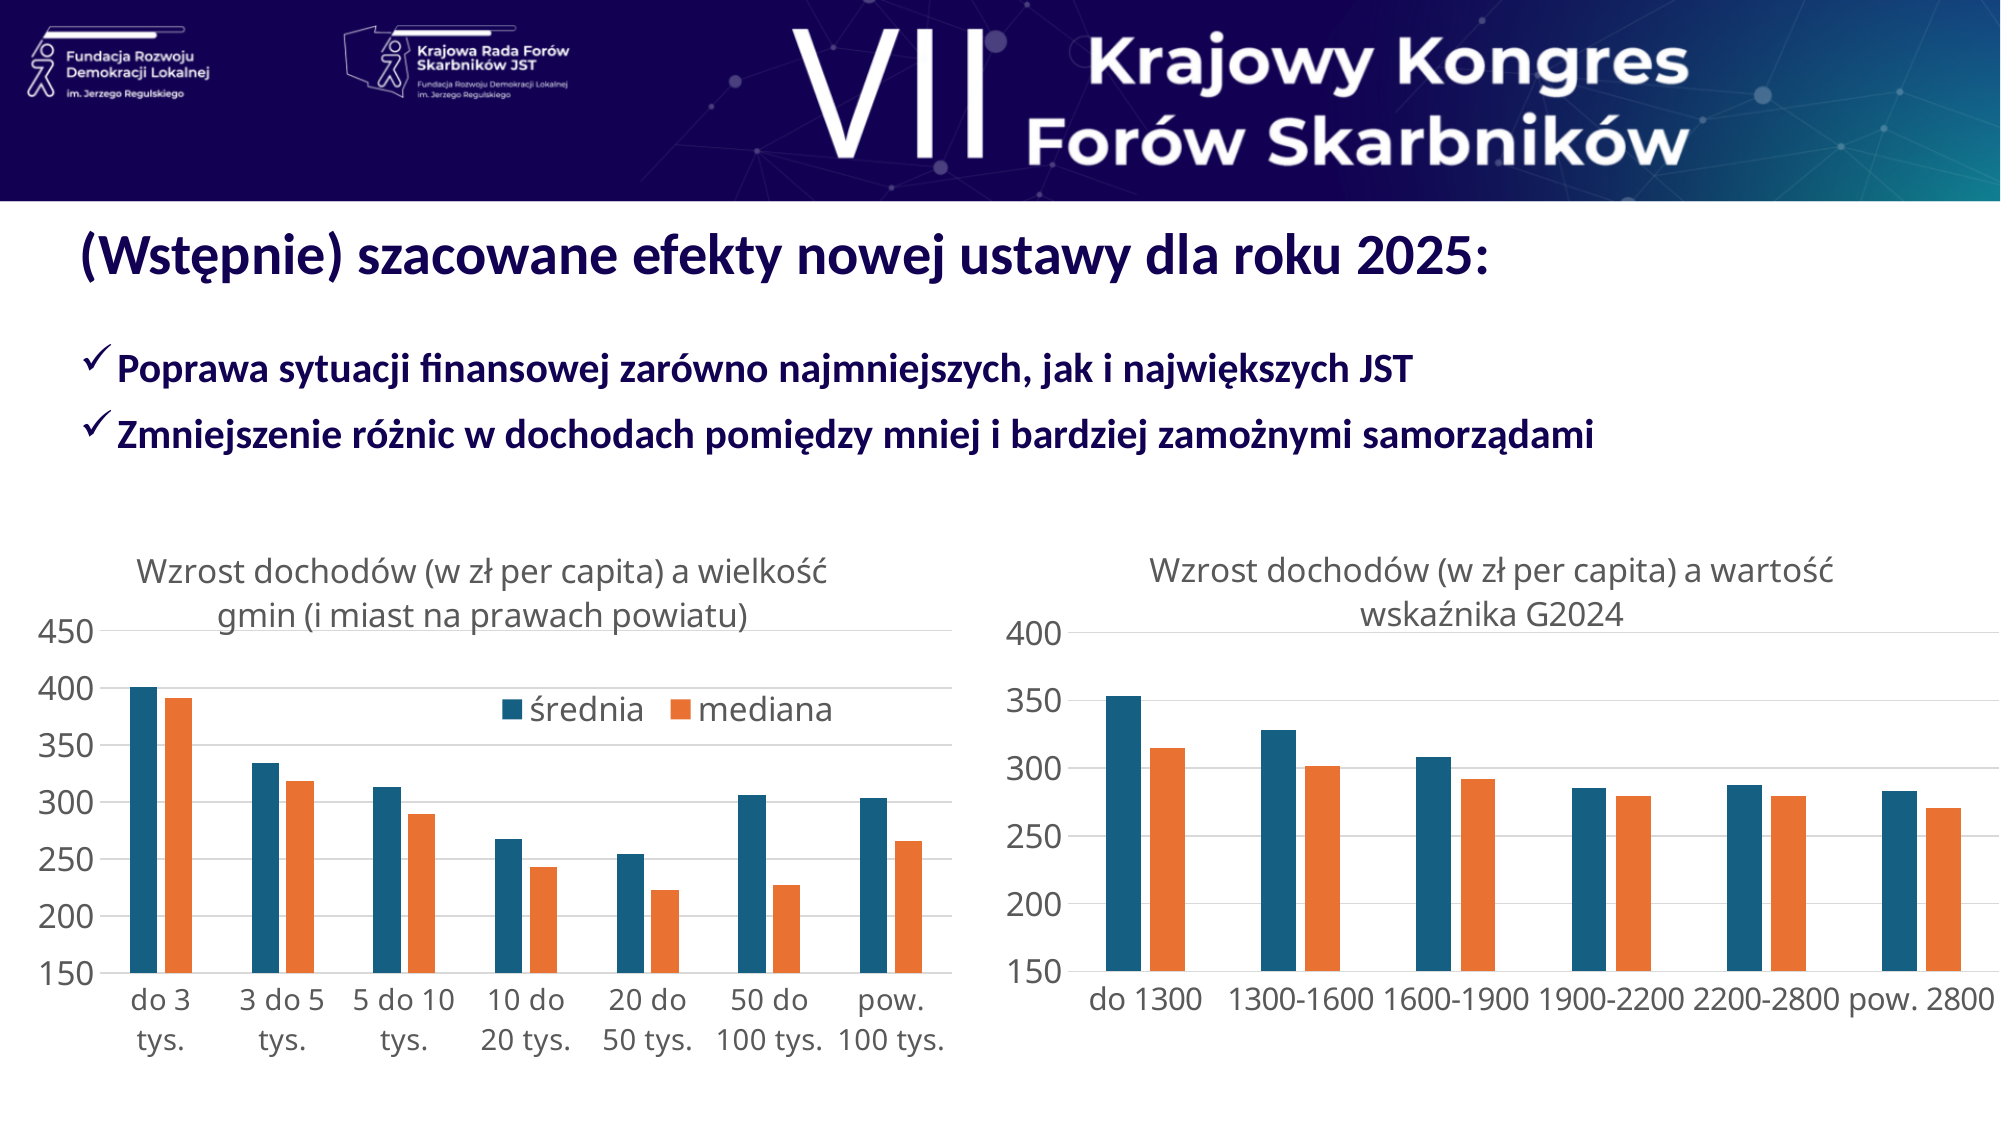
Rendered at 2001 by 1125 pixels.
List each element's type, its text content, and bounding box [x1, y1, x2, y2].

picture [0, 0, 2001, 1125]
list (Wstępnie) szacowane efekty nowej ustawy dla roku 2025: Poprawa sytuacji finansowej zarówno najmniejszych, jak i największych JST Zmniejszenie różnic w dochodach pomiędzy mniej i bardziej zamożnymi samorządami [64, 216, 1863, 1014]
chart [984, 519, 2000, 1048]
chart [0, 519, 966, 1076]
